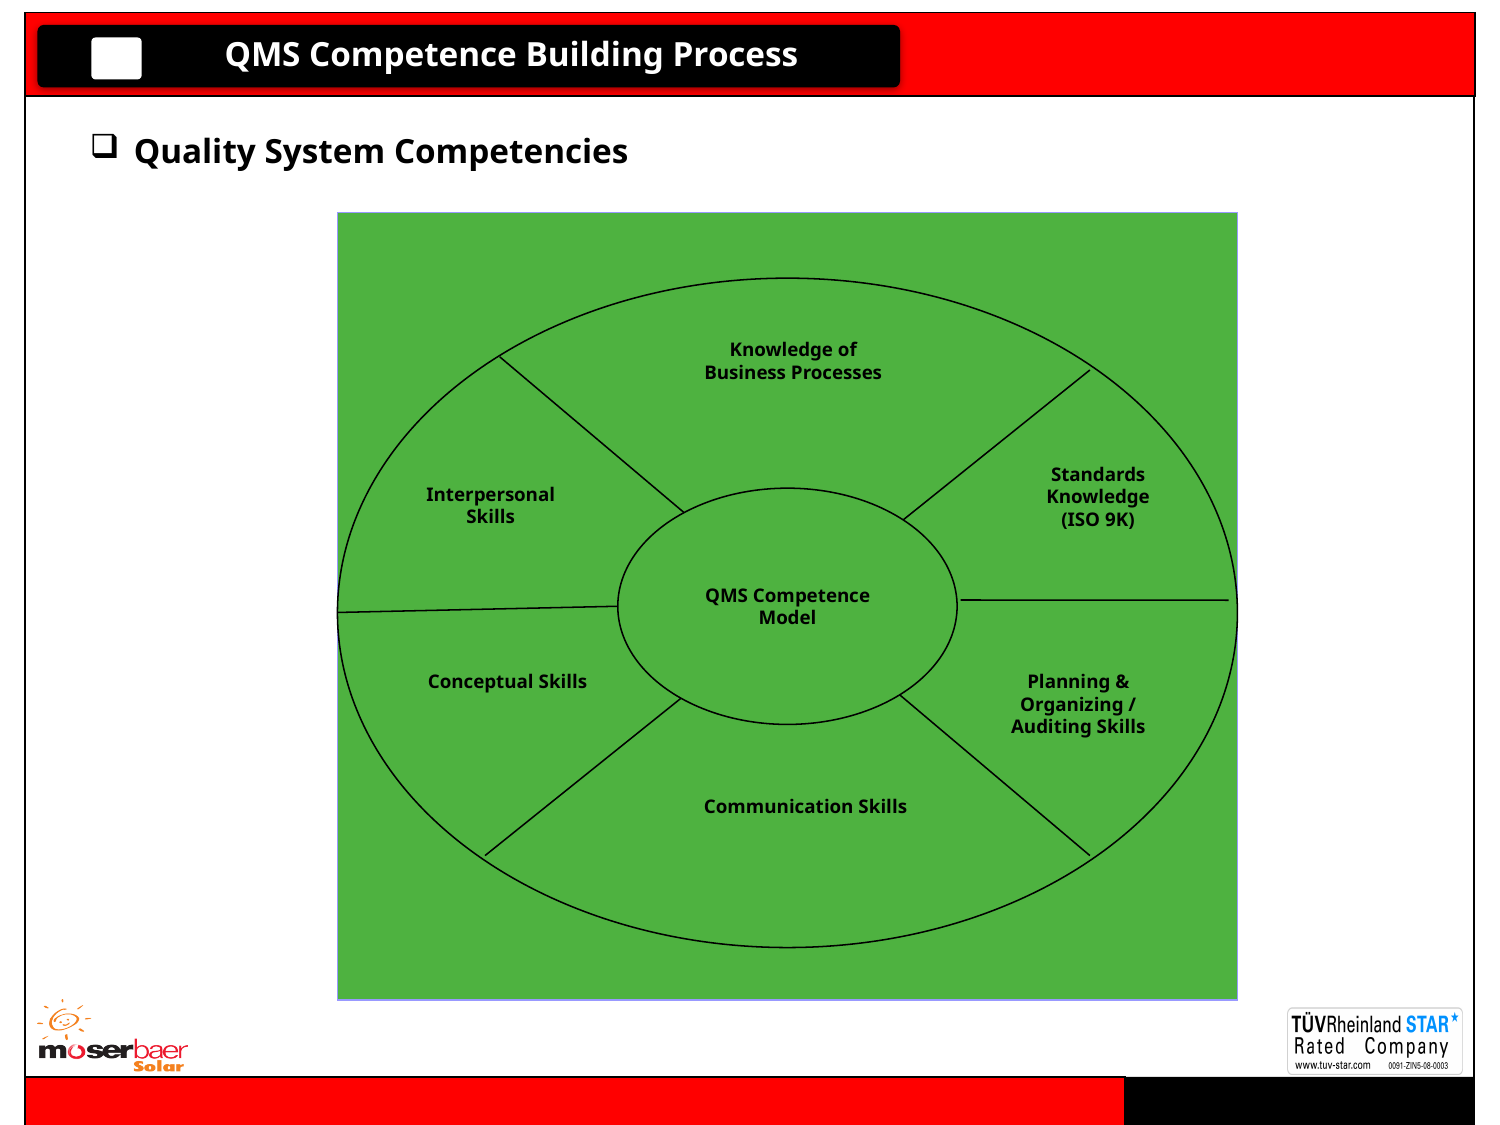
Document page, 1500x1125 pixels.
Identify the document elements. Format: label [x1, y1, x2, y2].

picture [1287, 1007, 1463, 1075]
text_box [37, 24, 901, 88]
text_box [75, 122, 1450, 210]
picture [37, 999, 188, 1075]
text_box [337, 212, 1238, 1001]
